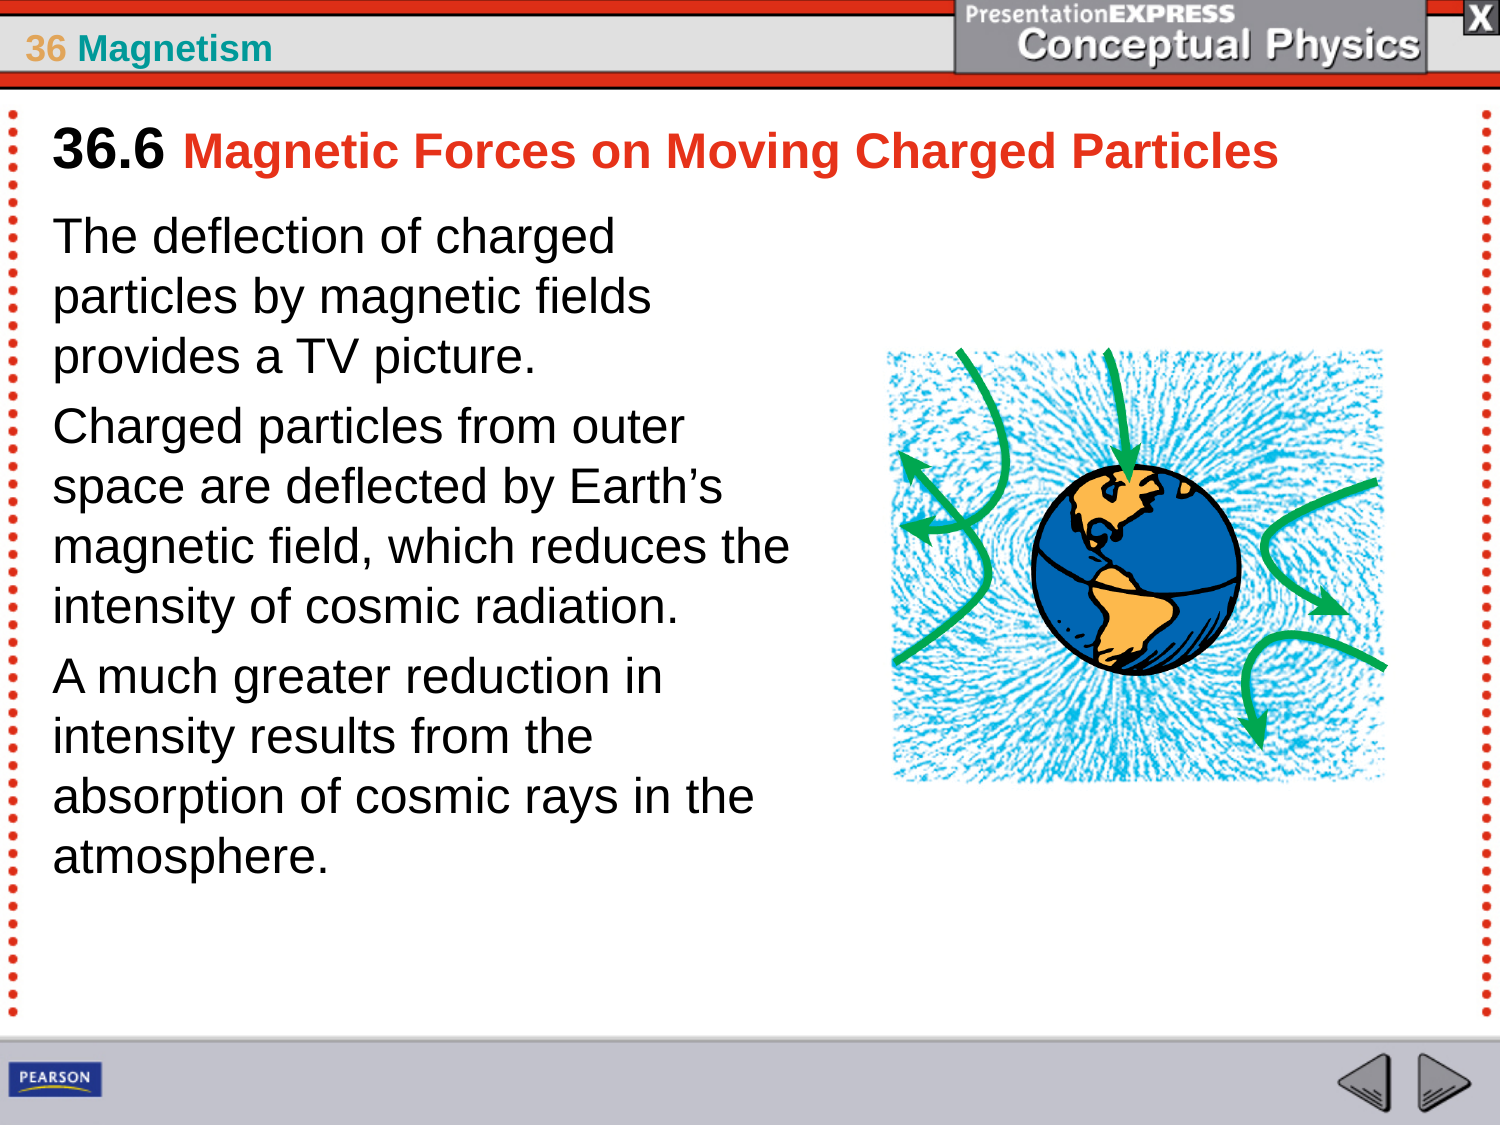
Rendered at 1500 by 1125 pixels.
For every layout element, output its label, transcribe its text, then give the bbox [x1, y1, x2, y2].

text_box The deflection of charged particles by magnetic fields provides a TV picture. Charged particles from outer space are deflected by Earth’s magnetic field, which reduces the intensity of cosmic radiation. A much greater reduction in intensity results from the absorption of cosmic rays in the atmosphere. [37, 196, 825, 895]
picture [0, 0, 1500, 1125]
text_box 36.6 Magnetic Forces on Moving Charged Particles [37, 102, 1463, 188]
